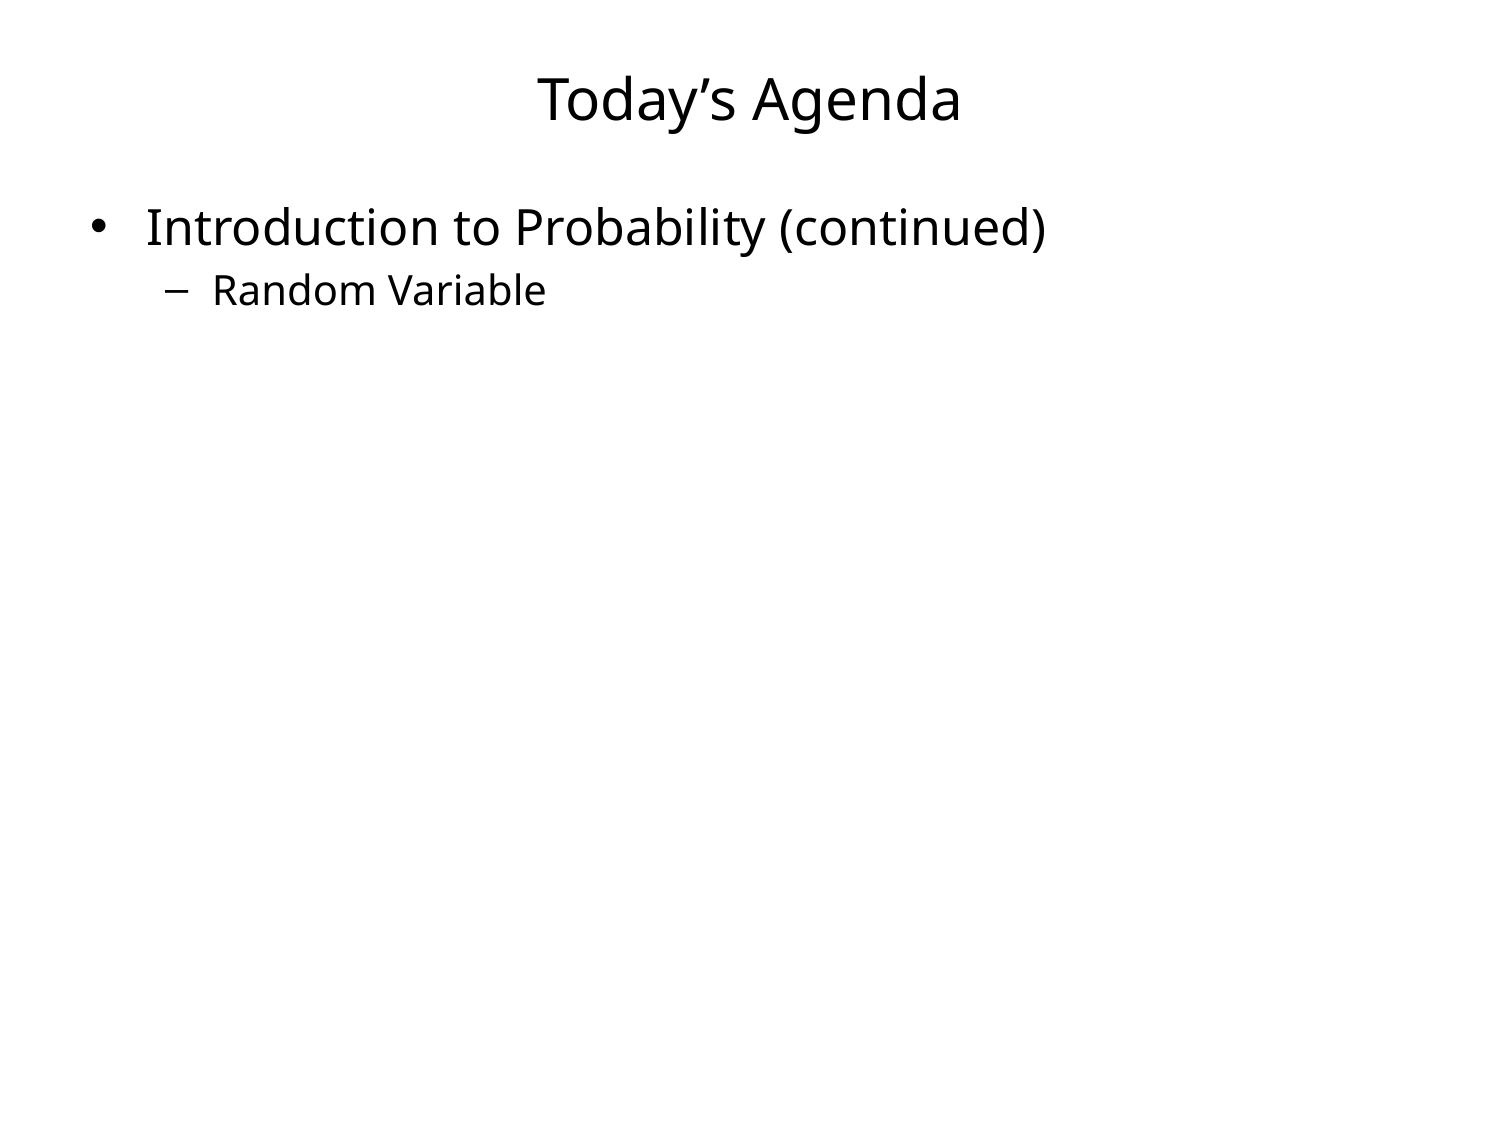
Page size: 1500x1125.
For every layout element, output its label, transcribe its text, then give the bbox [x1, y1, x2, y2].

title Today’s Agenda [75, 45, 1425, 150]
list Introduction to Probability (continued) Random Variable [75, 187, 1425, 1005]
